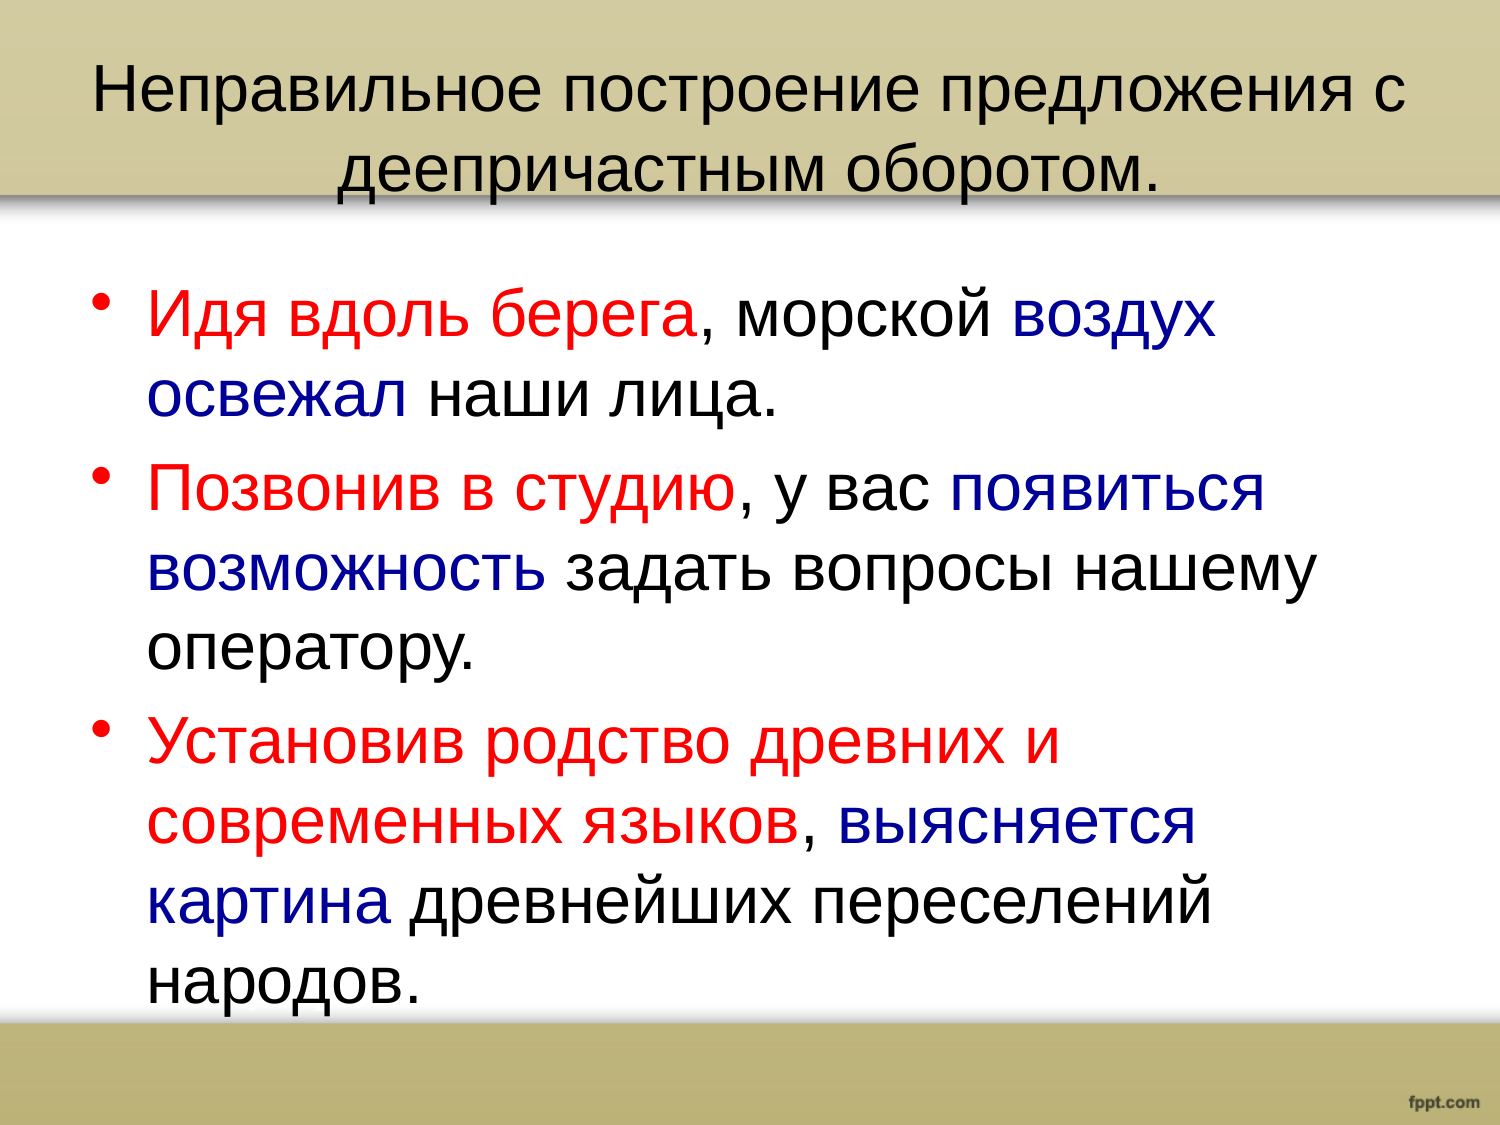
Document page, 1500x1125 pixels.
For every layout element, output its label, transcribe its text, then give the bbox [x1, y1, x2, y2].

picture [0, 0, 1500, 1125]
title Неправильное построение предложения с деепричастным оборотом. [74, 30, 1426, 219]
list Идя вдоль берега, морской воздух освежал наши лица. Позвонив в студию, у вас появиться возможность задать вопросы нашему оператору. Установив родство древних и современных языков, выясняется картина древнейших переселений народов. [74, 262, 1426, 1006]
